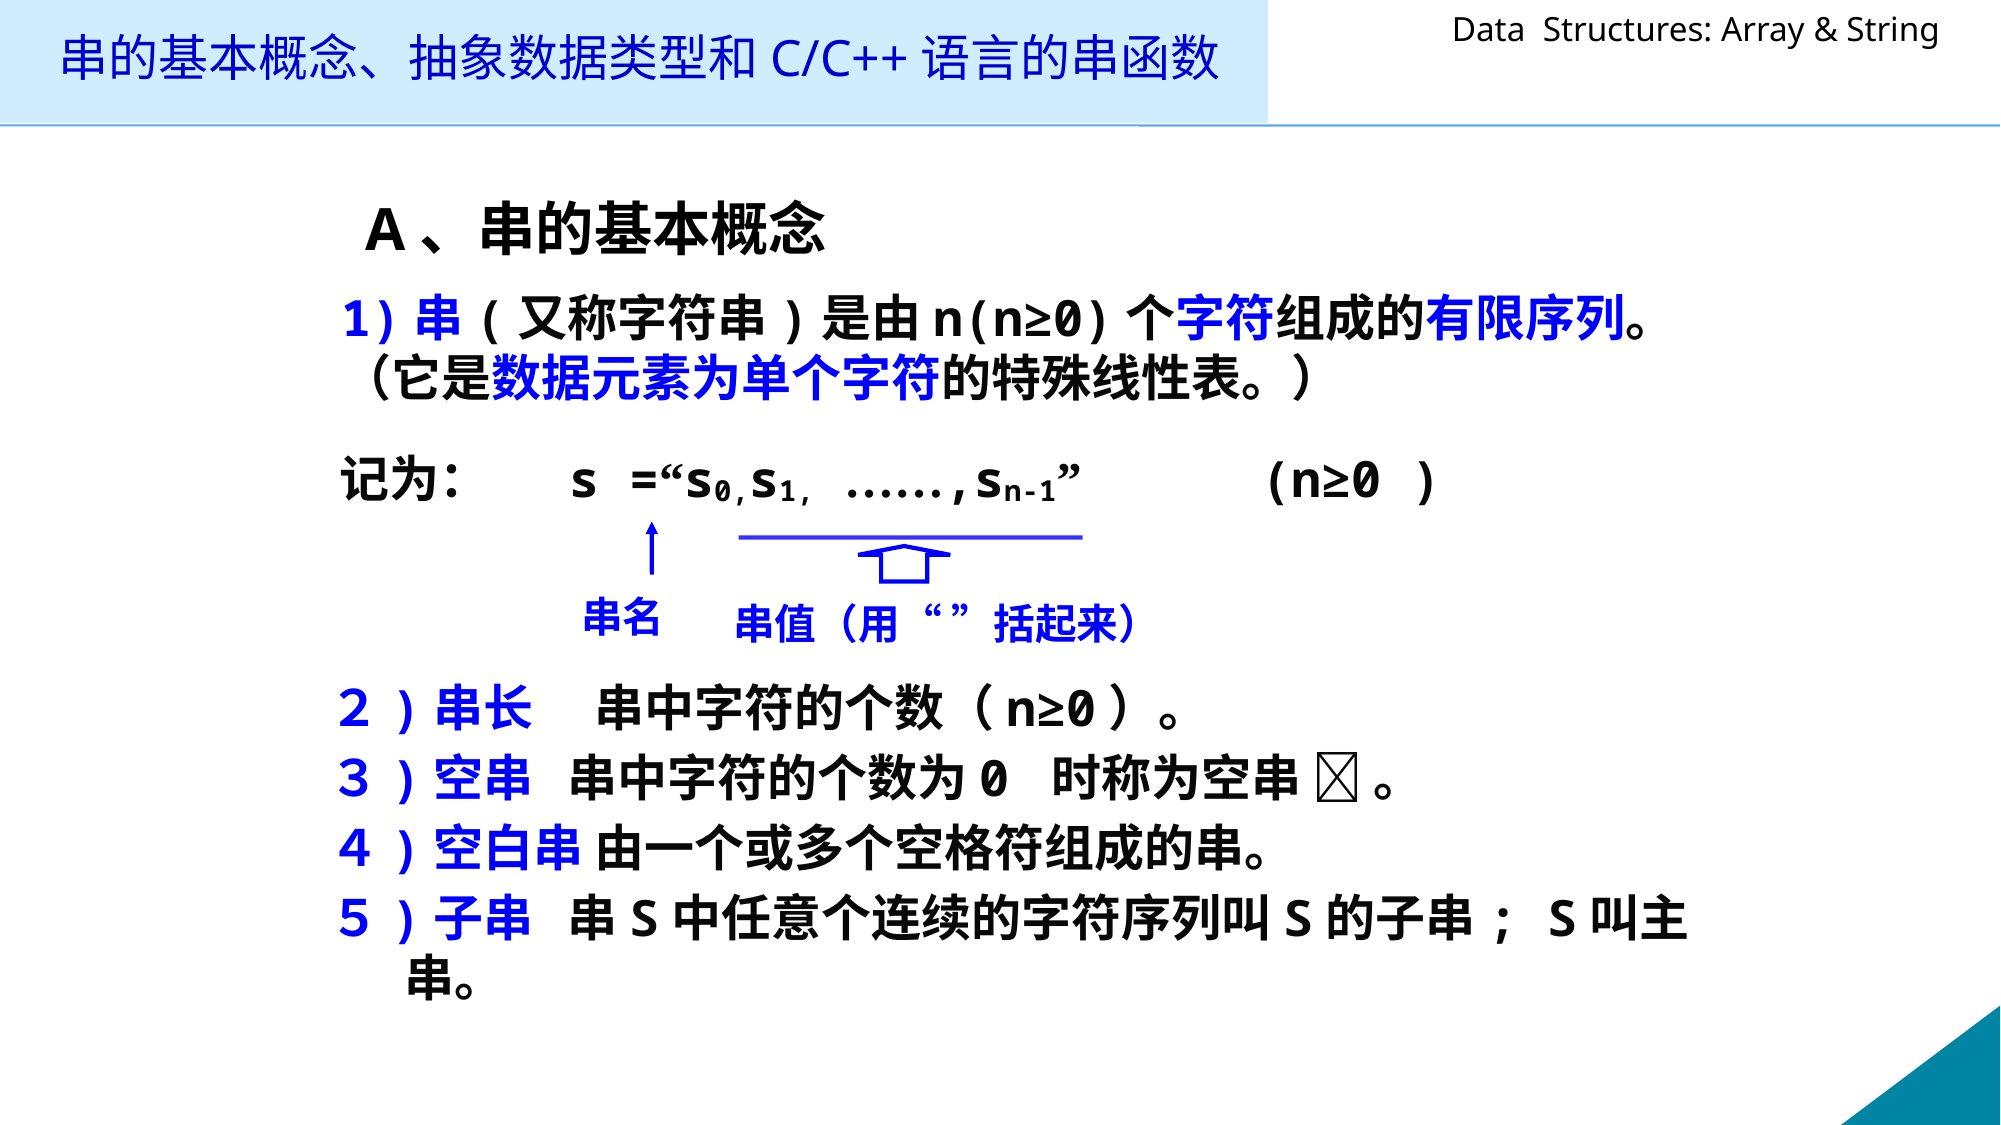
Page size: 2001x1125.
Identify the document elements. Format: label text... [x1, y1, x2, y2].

title 串的基本概念、抽象数据类型和C/C++语言的串函数 [43, 11, 1309, 109]
text_box ２)串长 串中字符的个数（n≥0）。 ３)空串 串中字符的个数为0 时称为空串  。 ４)空白串 由一个或多个空格符组成的串。 ５)子串 串S中任意个连续的字符序列叫S的子串; S叫主串。 [314, 668, 1750, 1014]
text_box 1)串(又称字符串)是由n(n≥0)个字符组成的有限序列。（它是数据元素为单个字符的特殊线性表。） [326, 278, 1750, 414]
text_box A、串的基本概念 [350, 184, 926, 270]
text_box 记为： s =“s0,s1, ……,sn-1” (n≥0 ) [324, 440, 1613, 516]
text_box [551, 521, 1293, 656]
